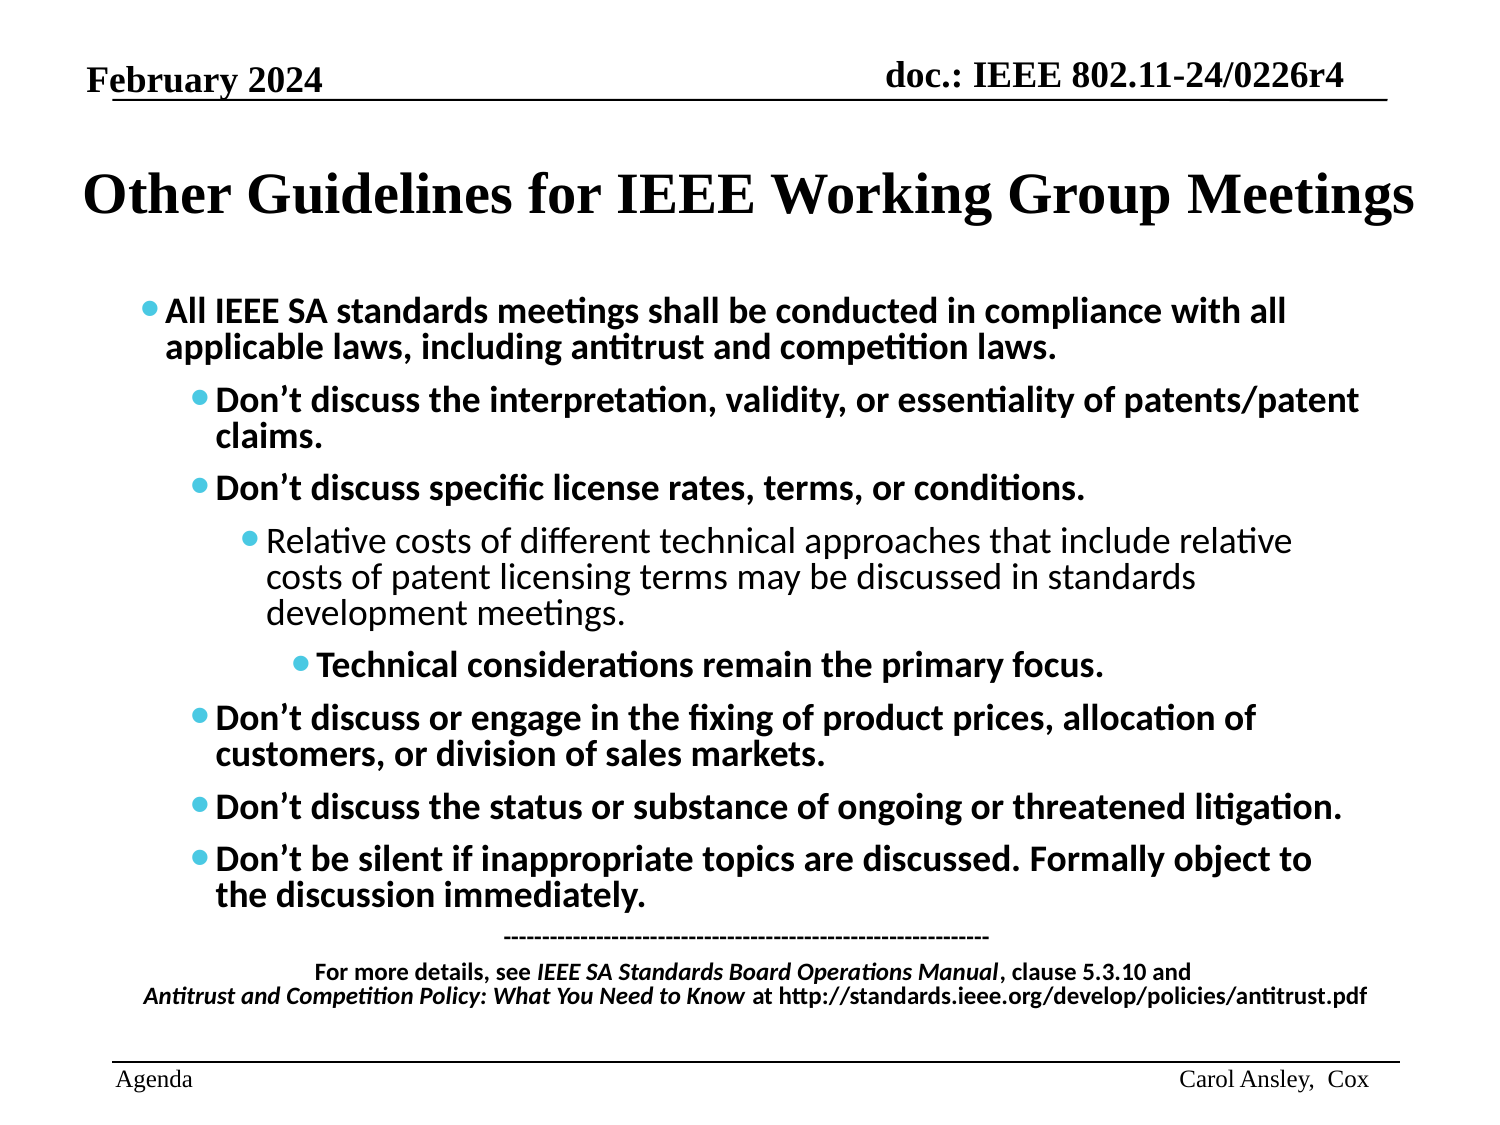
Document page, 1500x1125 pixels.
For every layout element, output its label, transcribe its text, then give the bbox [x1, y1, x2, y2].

list [74, 184, 1426, 973]
title Other Guidelines for IEEE Working Group Meetings [74, 152, 1426, 184]
text_box All IEEE SA standards meetings shall be conducted in compliance with all applicable laws, including antitrust and competition laws. Don’t discuss the interpretation, validity, or essentiality of patents/patent claims. Don’t discuss specific license rates, terms, or conditions. Relative costs of different technical approaches that include relative costs of patent licensing terms may be discussed in standards development meetings. Technical considerations remain the primary focus. Don’t discuss or engage in the fixing of product prices, allocation of customers, or division of sales markets. Don’t discuss the status or substance of ongoing or threatened litigation. Don’t be silent if inappropriate topics are discussed. Formally object to the discussion immediately. --------------------------------------------------------------- For more details, see IEEE SA Standards Board Operations Manual, clause 5.3.10 and Antitrust and Competition Policy: What You Need to Know at http://standards.ieee.org/develop/policies/antitrust.pdf [125, 287, 1388, 1041]
